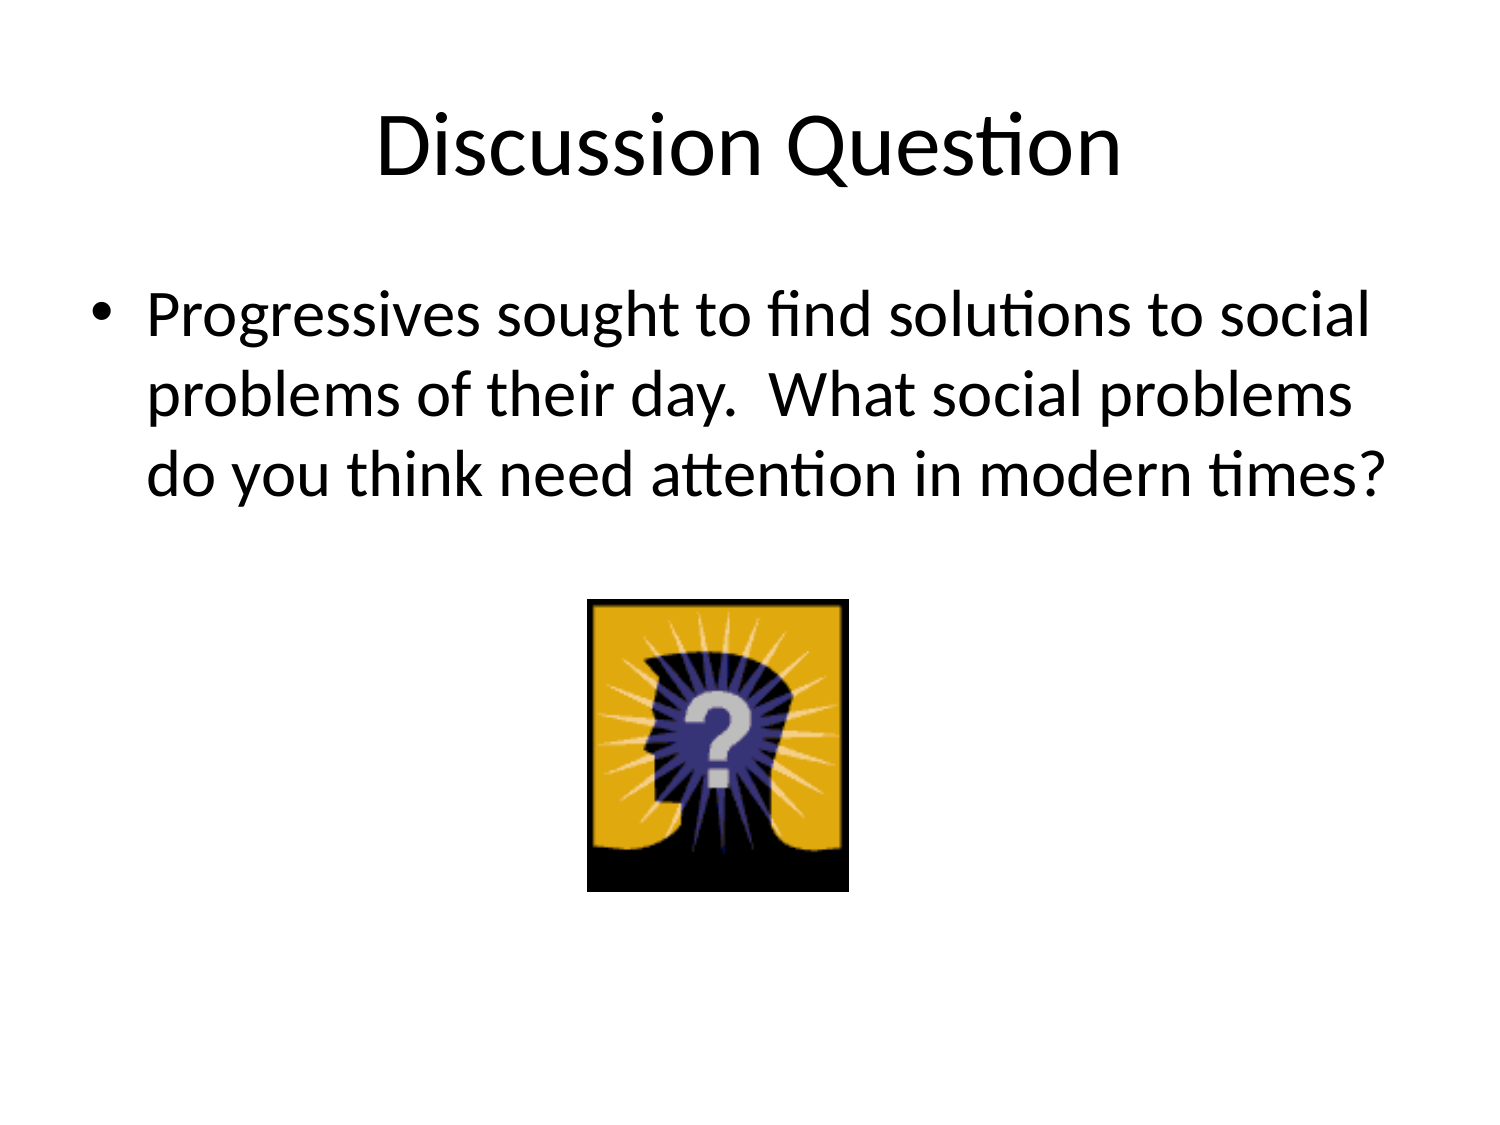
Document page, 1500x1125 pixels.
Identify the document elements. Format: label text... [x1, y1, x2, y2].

title Discussion Question [75, 45, 1425, 233]
picture [587, 599, 849, 892]
list Progressives sought to find solutions to social problems of their day. What social problems do you think need attention in modern times? [75, 262, 1425, 1005]
